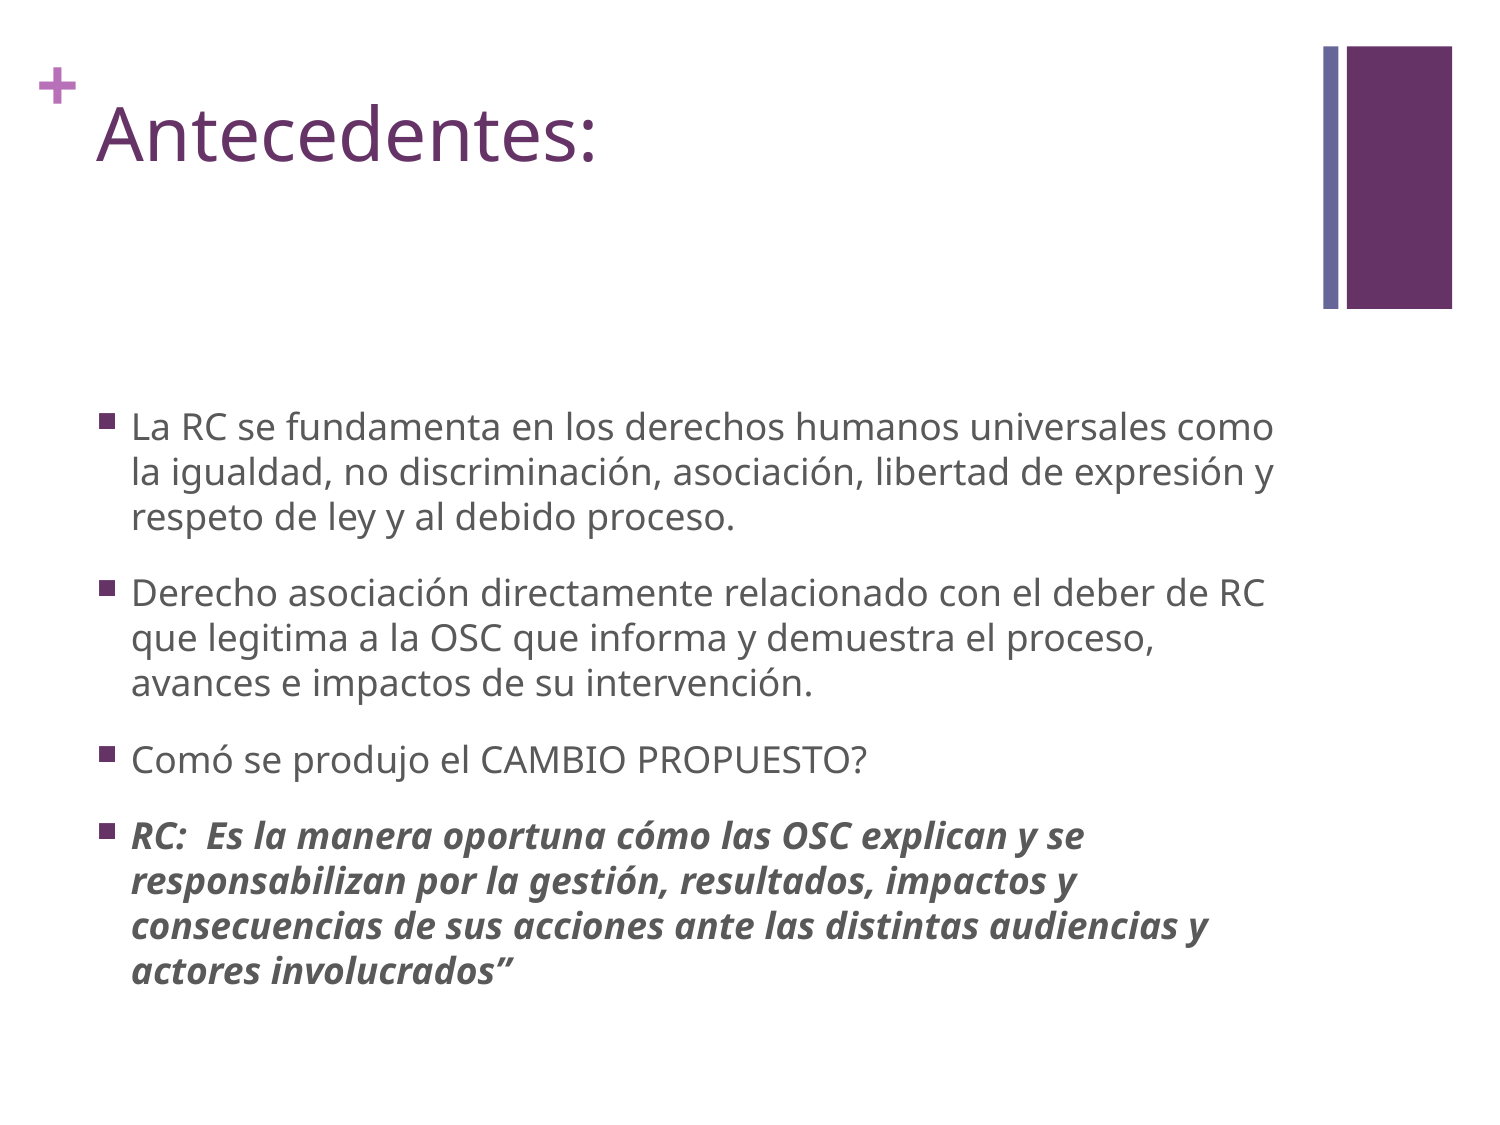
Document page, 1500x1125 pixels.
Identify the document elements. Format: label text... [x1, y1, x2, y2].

title Antecedentes: [81, 79, 1322, 263]
list La RC se fundamenta en los derechos humanos universales como la igualdad, no discriminación, asociación, libertad de expresión y respeto de ley y al debido proceso. Derecho asociación directamente relacionado con el deber de RC que legitima a la OSC que informa y demuestra el proceso, avances e impactos de su intervención. Comó se produjo el CAMBIO PROPUESTO? RC: Es la manera oportuna cómo las OSC explican y se responsabilizan por la gestión, resultados, impactos y consecuencias de sus acciones ante las distintas audiencias y actores involucrados” [81, 324, 1322, 1005]
